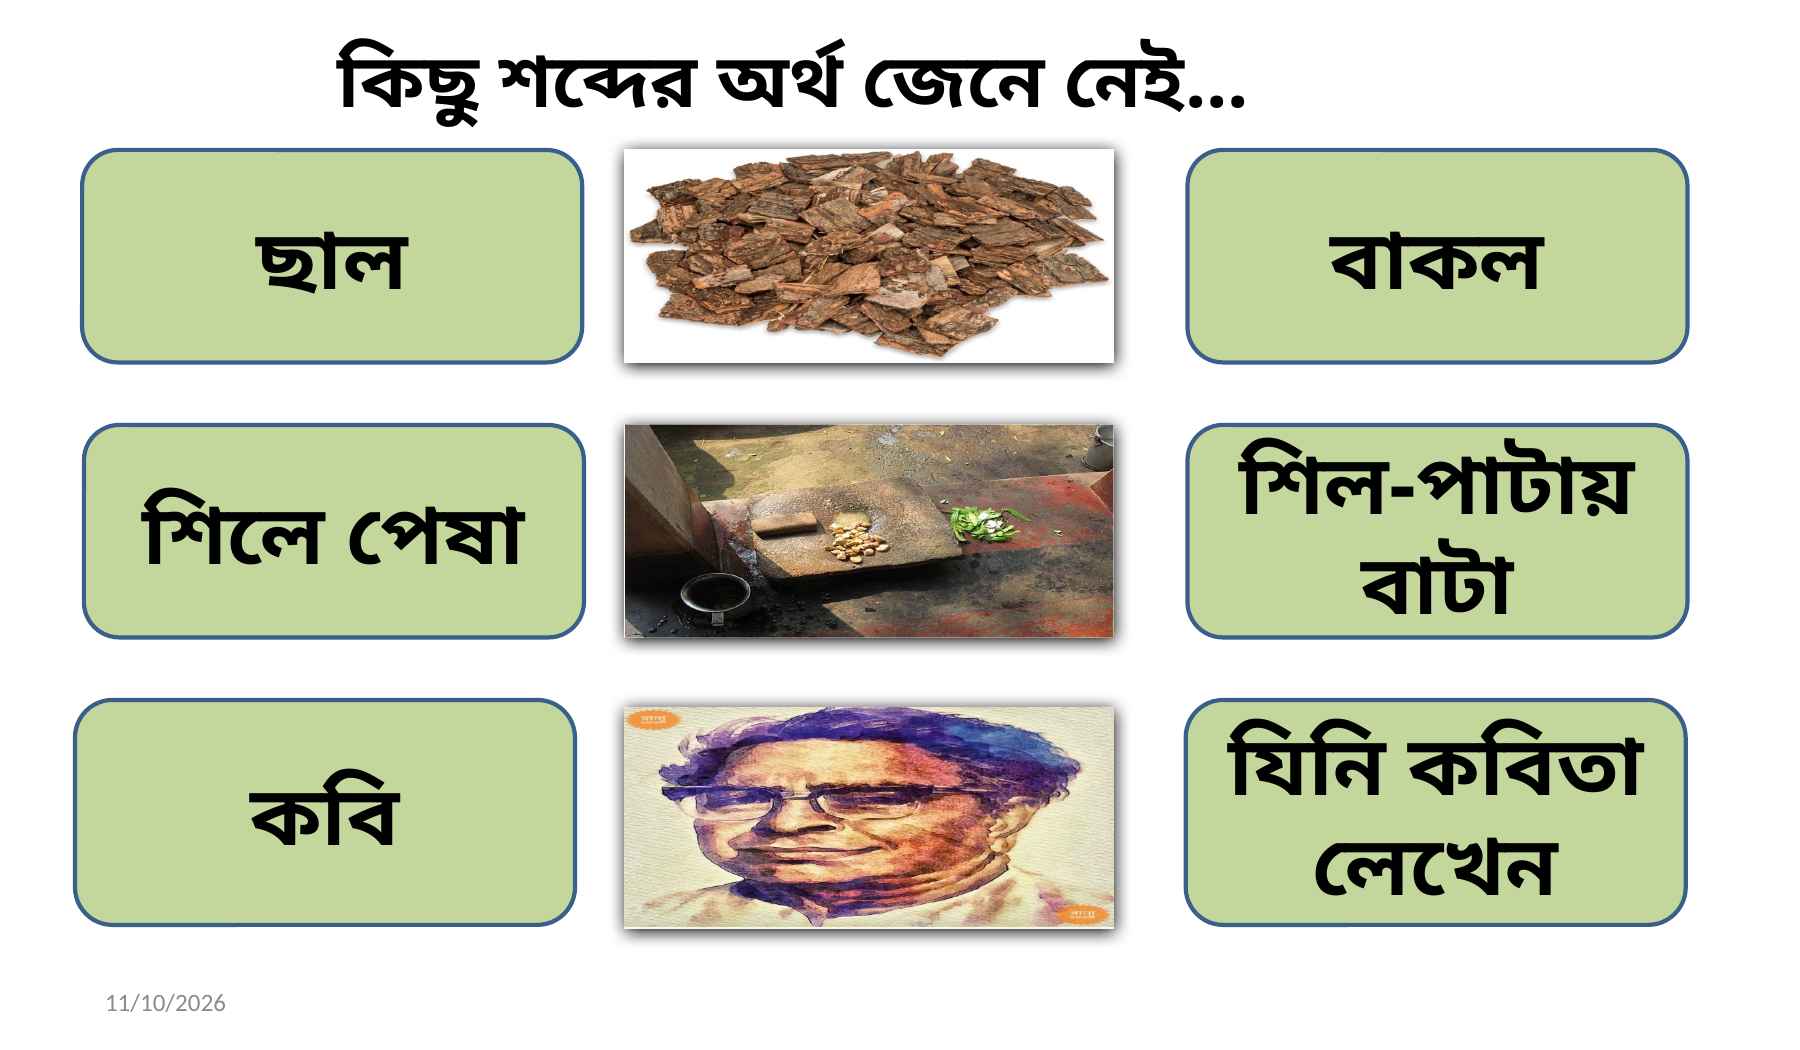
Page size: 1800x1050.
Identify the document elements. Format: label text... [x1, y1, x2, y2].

picture [624, 149, 1114, 363]
text_box শিল-পাটায় বাটা [1185, 422, 1690, 640]
text_box শিলে পেষা [81, 422, 587, 640]
text_box যিনি কবিতা লেখেন [1183, 697, 1688, 928]
text_box ছাল [79, 147, 585, 365]
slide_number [90, 973, 510, 1030]
text_box কিছু শব্দের অর্থ জেনে নেই... [274, 24, 1313, 130]
text_box বাকল [1185, 147, 1690, 365]
picture [624, 424, 1114, 638]
text_box কবি [72, 697, 578, 928]
picture [624, 707, 1114, 930]
